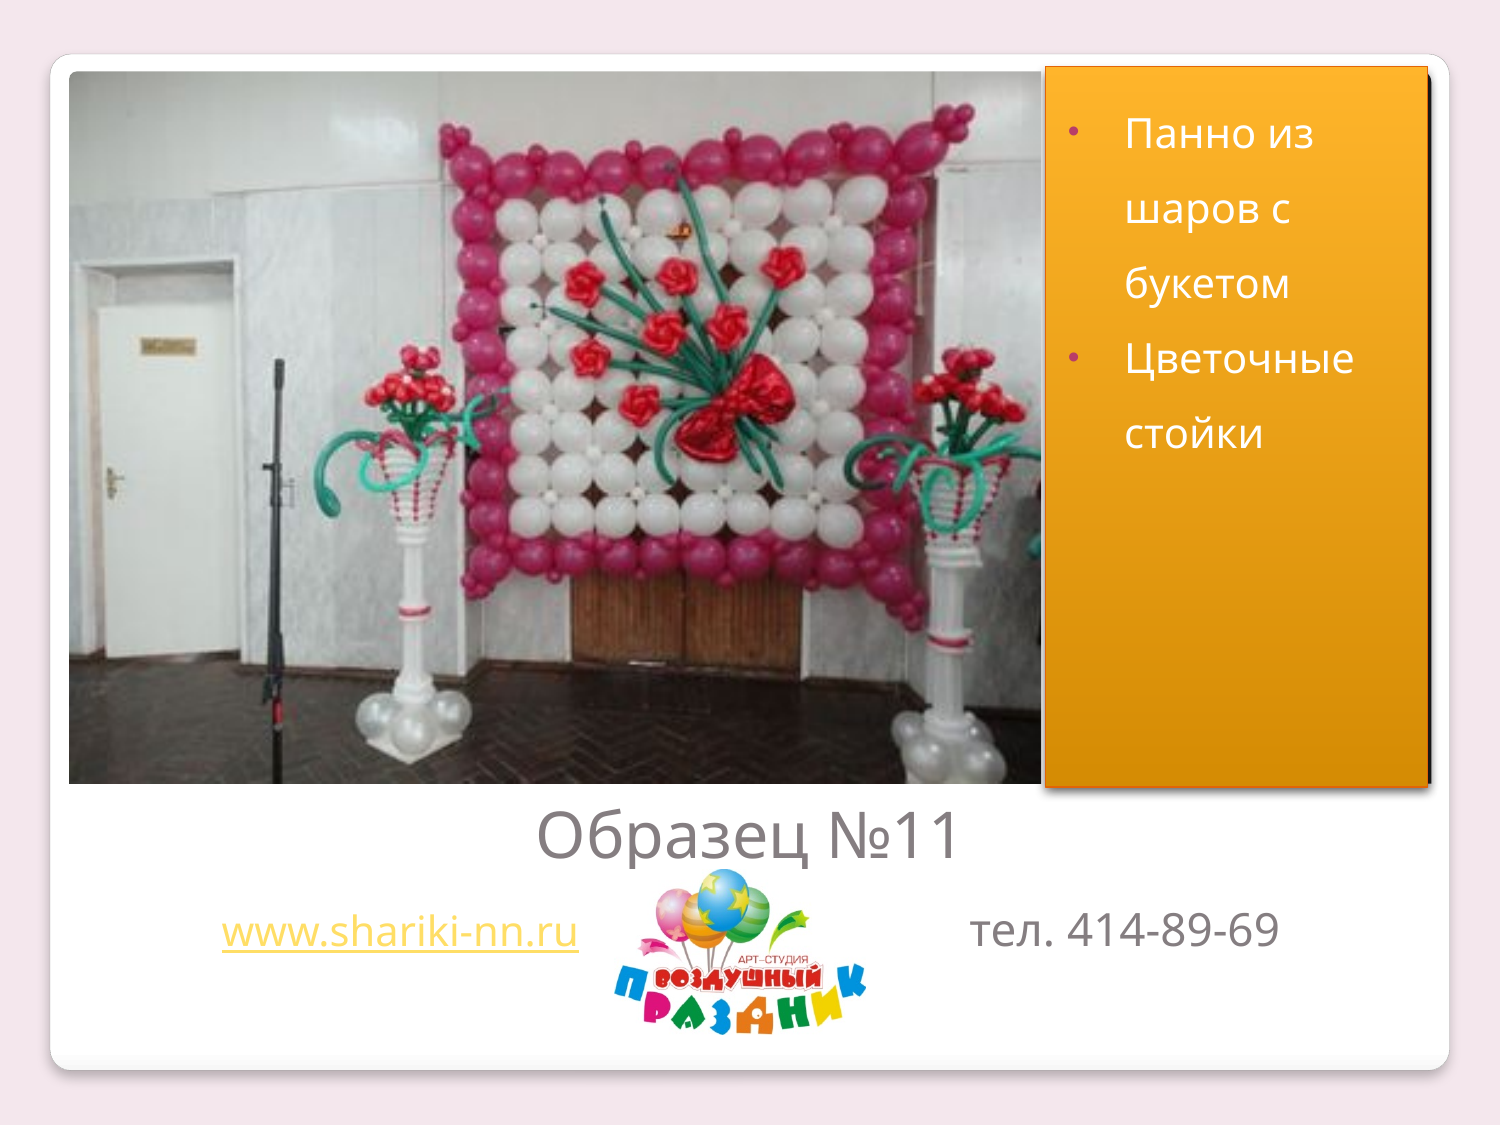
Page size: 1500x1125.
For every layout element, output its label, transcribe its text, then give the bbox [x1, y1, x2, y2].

list Панно из шаров с букетом Цветочные стойки [1045, 66, 1428, 788]
picture [614, 869, 866, 1036]
picture [68, 71, 1042, 785]
title Образец №11 www.shariki-nn.ru тел. 414-89-69 [76, 796, 1426, 1019]
